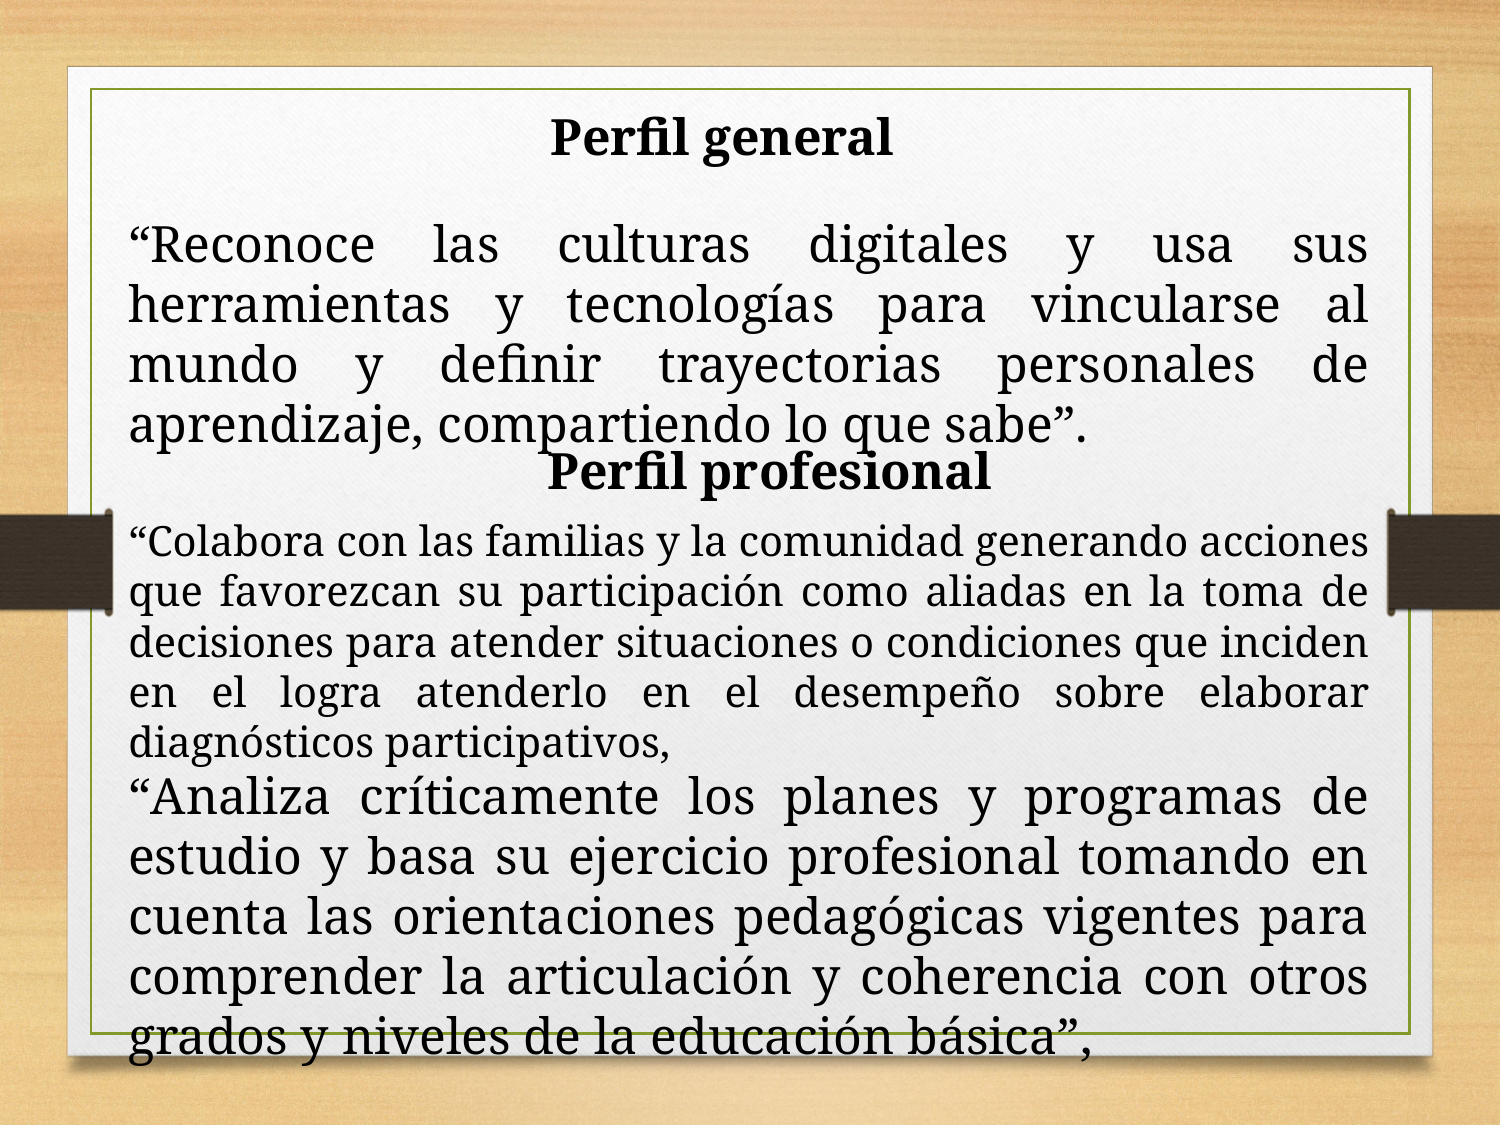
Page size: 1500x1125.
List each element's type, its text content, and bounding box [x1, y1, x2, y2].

text_box Perfil general [387, 98, 1070, 174]
text_box “Colabora con las familias y la comunidad generando acciones que favorezcan su participación como aliadas en la toma de decisiones para atender situaciones o condiciones que inciden en el logra atenderlo en el desempeño sobre elaborar diagnósticos participativos, [113, 507, 1385, 757]
picture [0, 0, 1500, 1125]
text_box “Reconoce las culturas digitales y usa sus herramientas y tecnologías para vincularse al mundo y definir trayectorias personales de aprendizaje, compartiendo lo que sabe”. [113, 204, 1385, 460]
text_box Perfil profesional [532, 432, 1007, 507]
text_box “Analiza críticamente los planes y programas de estudio y basa su ejercicio profesional tomando en cuenta las orientaciones pedagógicas vigentes para comprender la articulación y coherencia con otros grados y niveles de la educación básica”, [113, 757, 1385, 1072]
